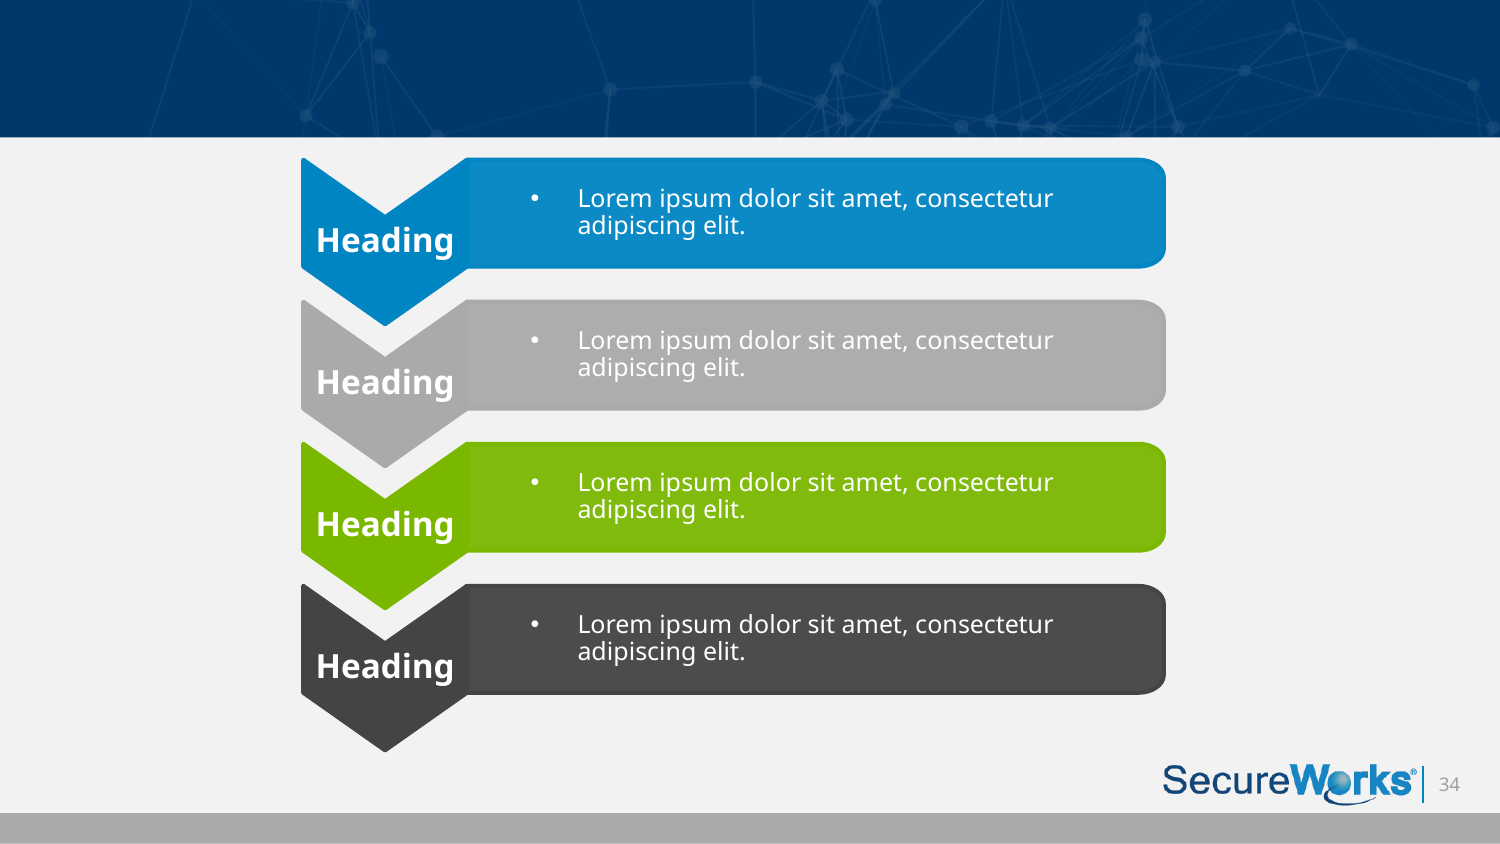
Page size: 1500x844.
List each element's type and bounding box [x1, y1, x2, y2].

picture [0, 0, 1500, 138]
text_box [302, 159, 1164, 751]
picture [1137, 734, 1439, 825]
